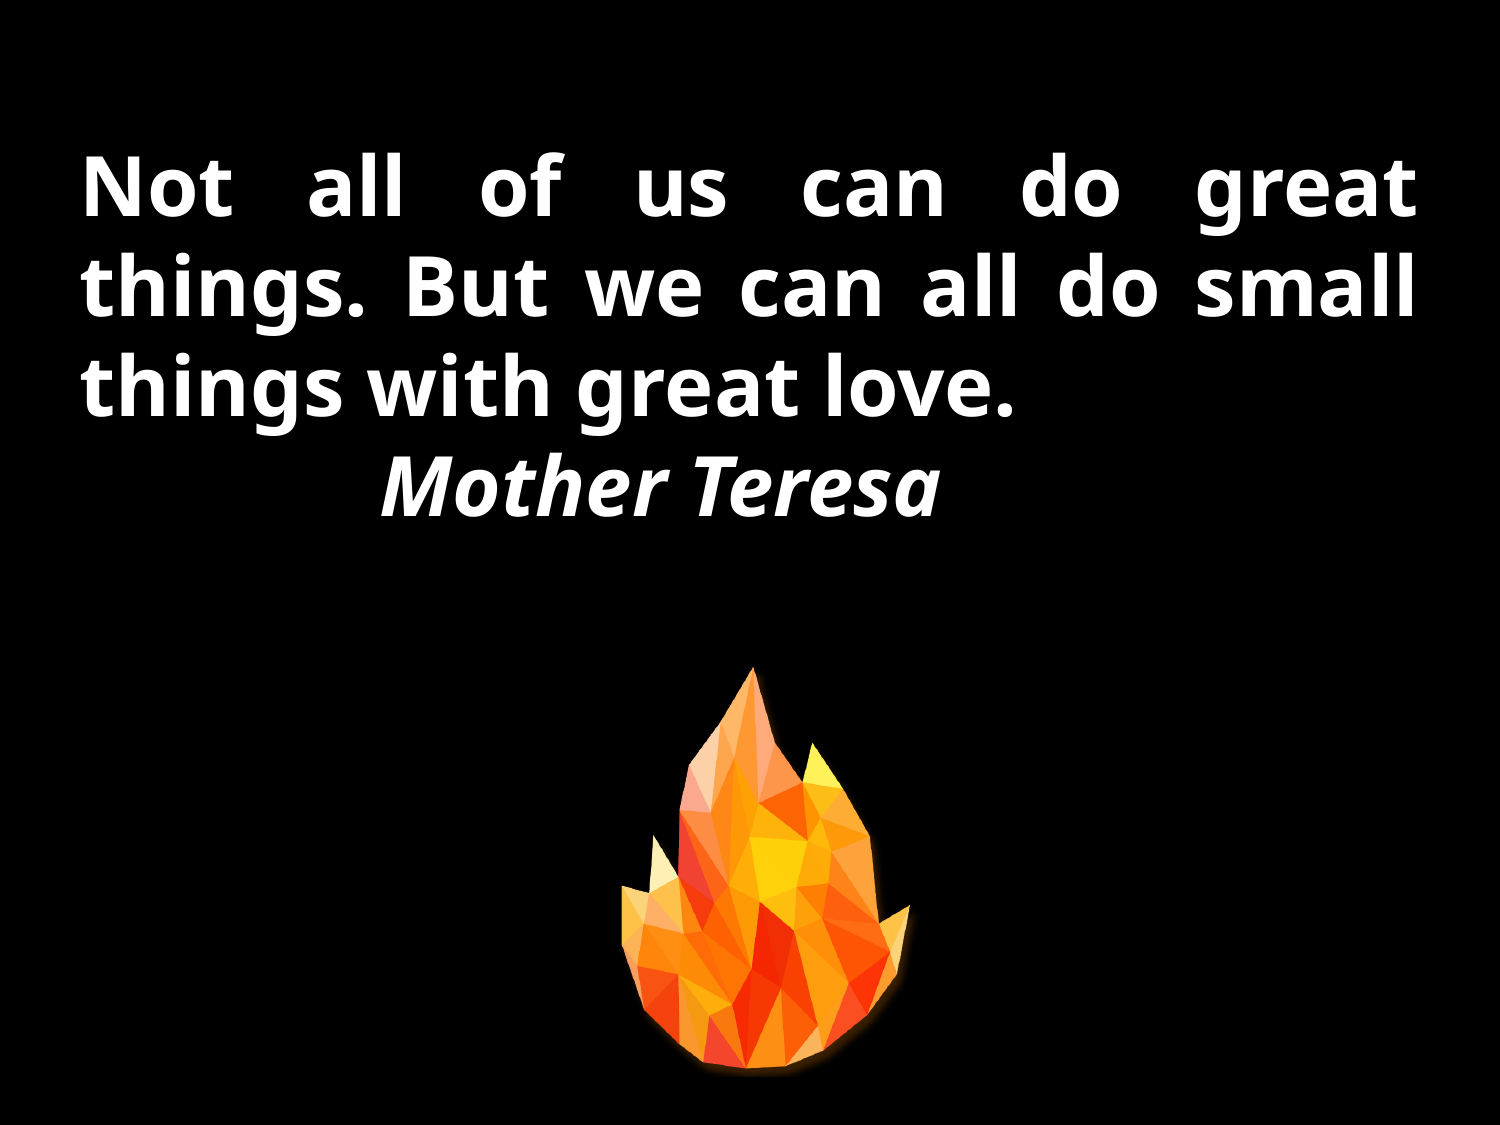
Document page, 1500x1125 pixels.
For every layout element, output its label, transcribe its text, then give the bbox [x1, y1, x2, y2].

text_box Not all of us can do great things. But we can all do small things with great love. Mother Teresa [64, 125, 1436, 540]
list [548, 597, 952, 1078]
